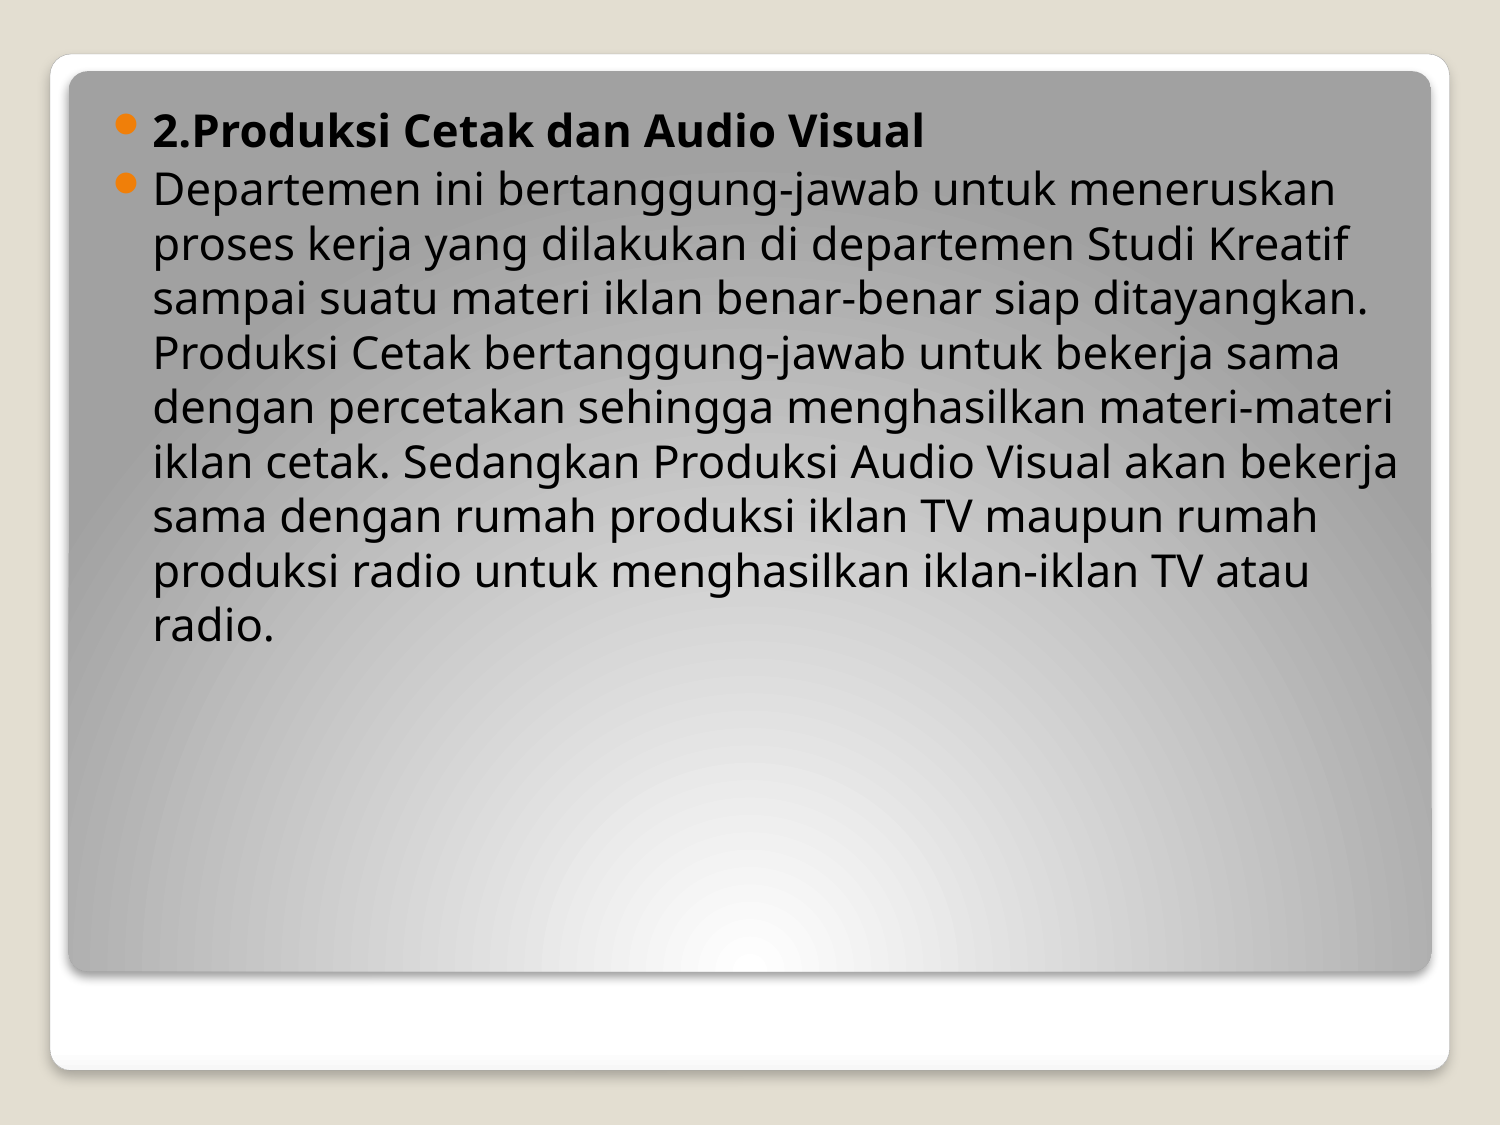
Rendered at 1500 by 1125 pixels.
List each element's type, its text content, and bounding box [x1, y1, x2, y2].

list 2.Produksi Cetak dan Audio Visual Departemen ini bertanggung-jawab untuk meneruskan proses kerja yang dilakukan di departemen Studi Kreatif sampai suatu materi iklan benar-benar siap ditayangkan. Produksi Cetak bertanggung-jawab untuk bekerja sama dengan percetakan sehingga menghasilkan materi-materi iklan cetak. Sedangkan Produksi Audio Visual akan bekerja sama dengan rumah produksi iklan TV maupun rumah produksi radio untuk menghasilkan iklan-iklan TV atau radio. [82, 86, 1425, 774]
